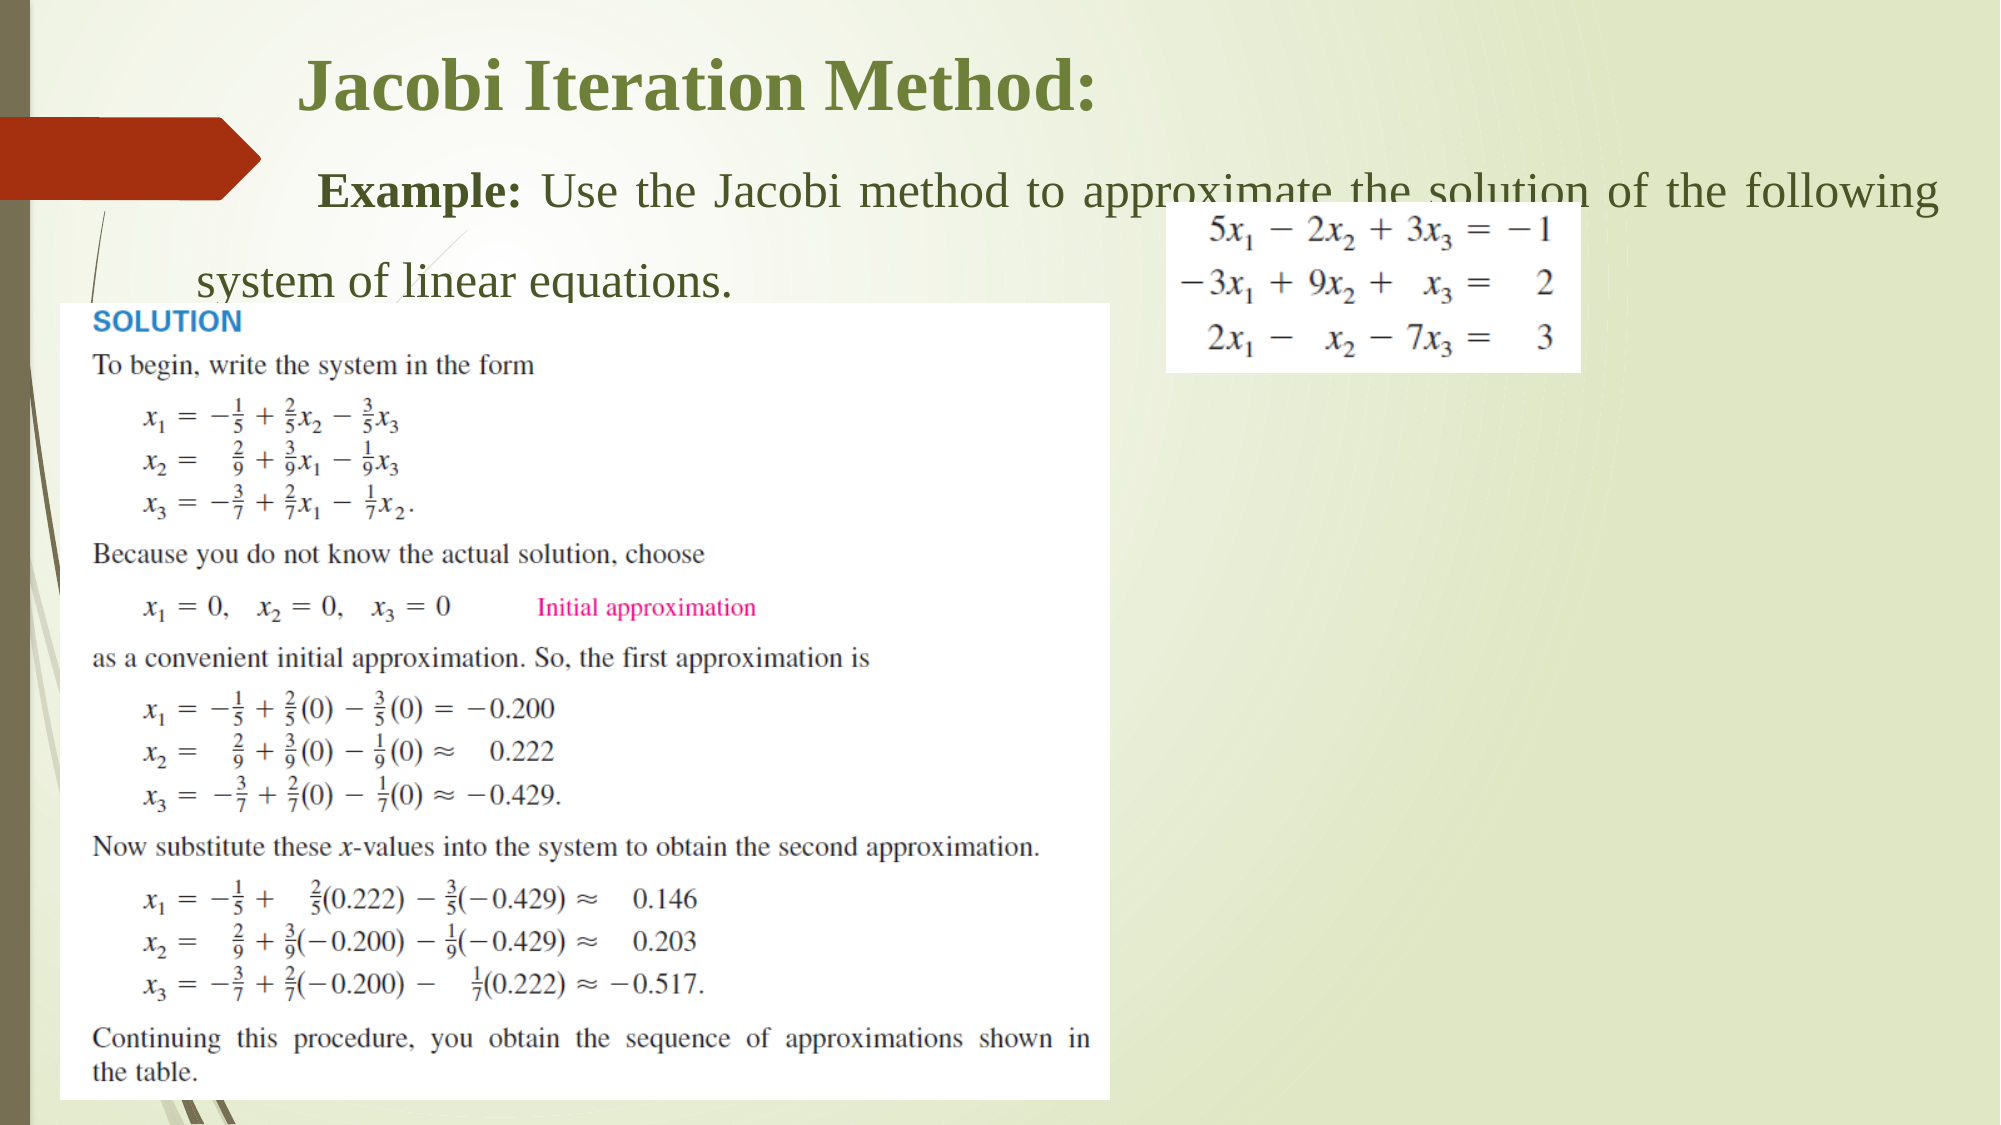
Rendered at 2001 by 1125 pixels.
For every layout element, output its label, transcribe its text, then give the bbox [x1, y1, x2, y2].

title Jacobi Iteration Method: [150, 28, 1850, 164]
list Example: Use the Jacobi method to approximate the solution of the following system of linear equations. [181, 120, 1956, 1029]
picture [1165, 201, 1581, 373]
picture [60, 303, 1110, 1100]
